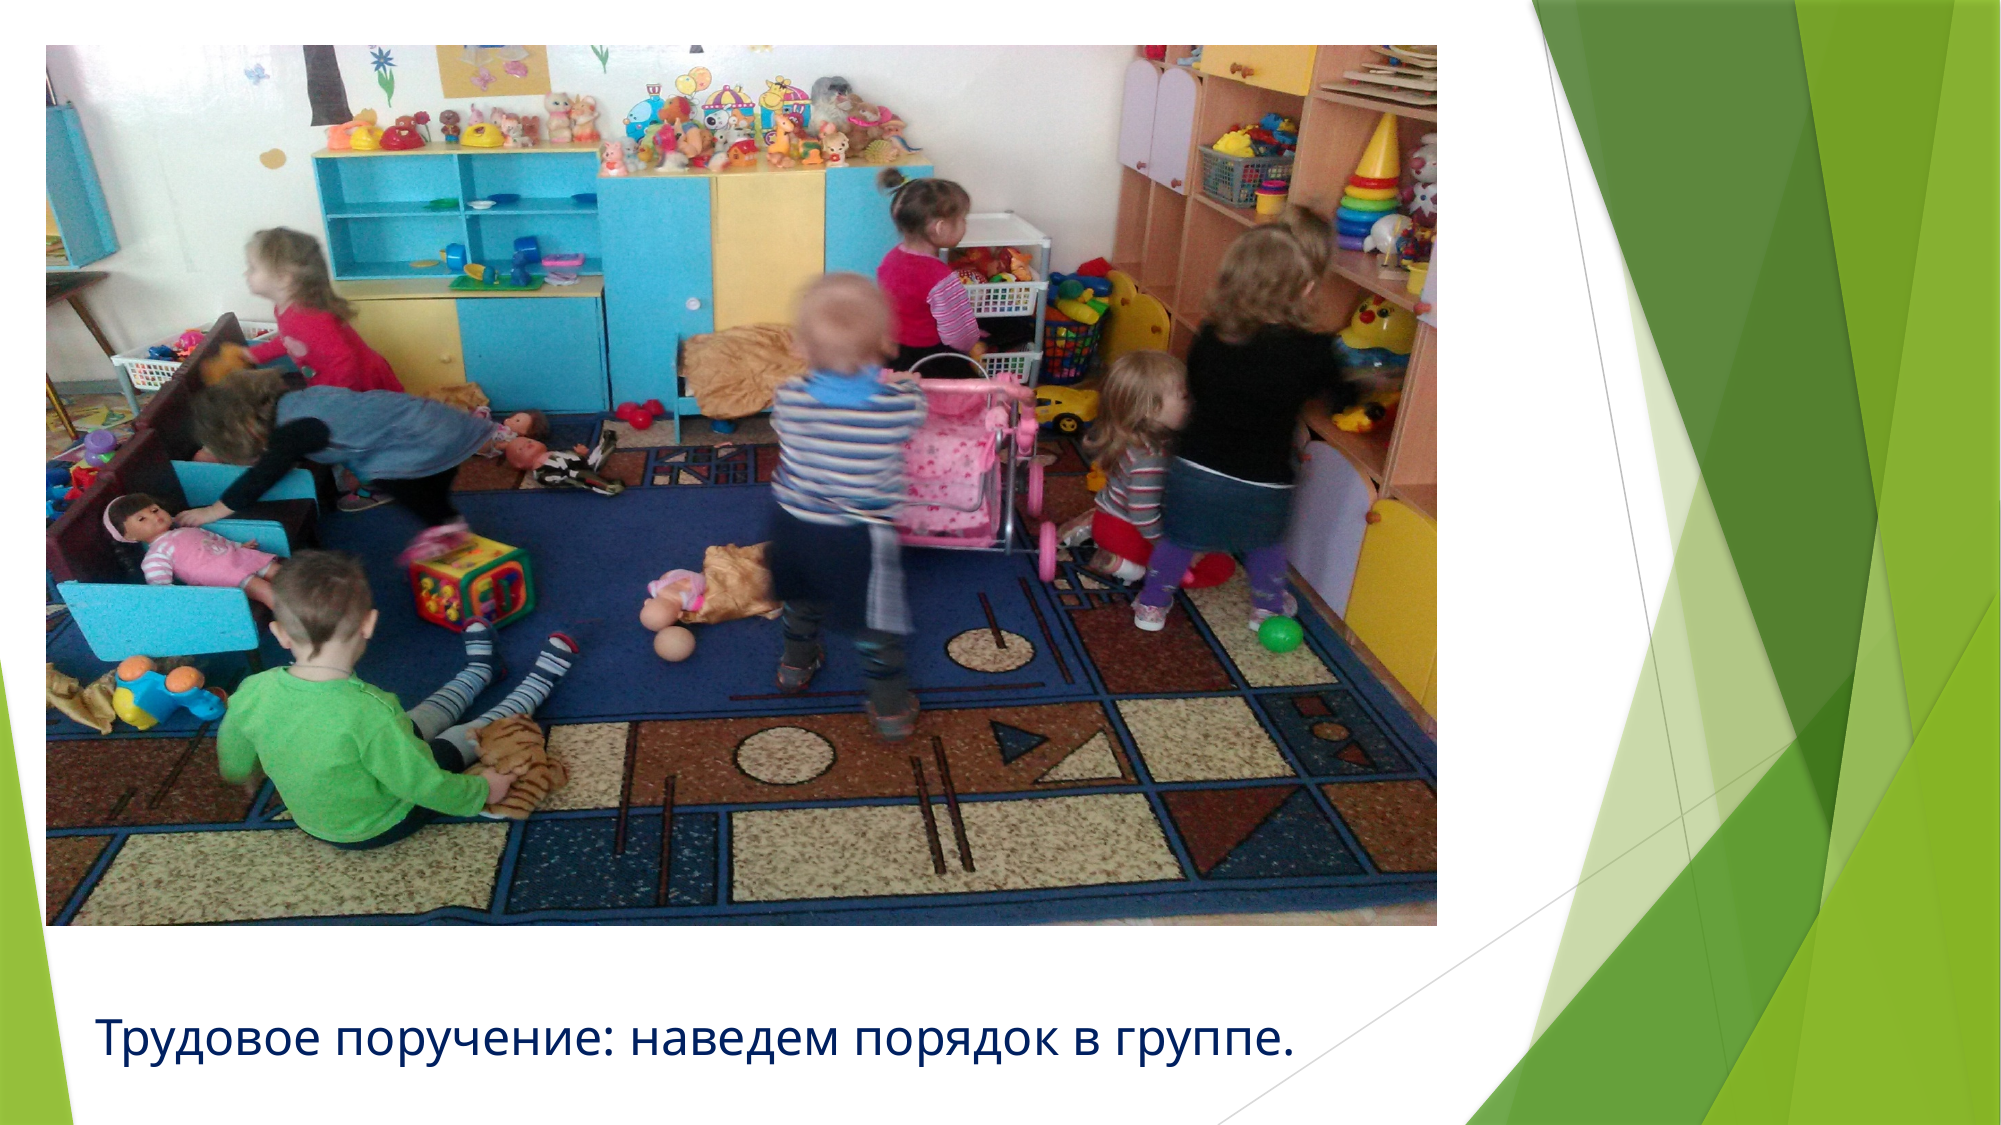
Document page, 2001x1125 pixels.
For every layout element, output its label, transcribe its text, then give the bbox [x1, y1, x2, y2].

picture [46, 45, 1438, 926]
text_box Трудовое поручение: наведем порядок в группе. [80, 998, 1312, 1074]
